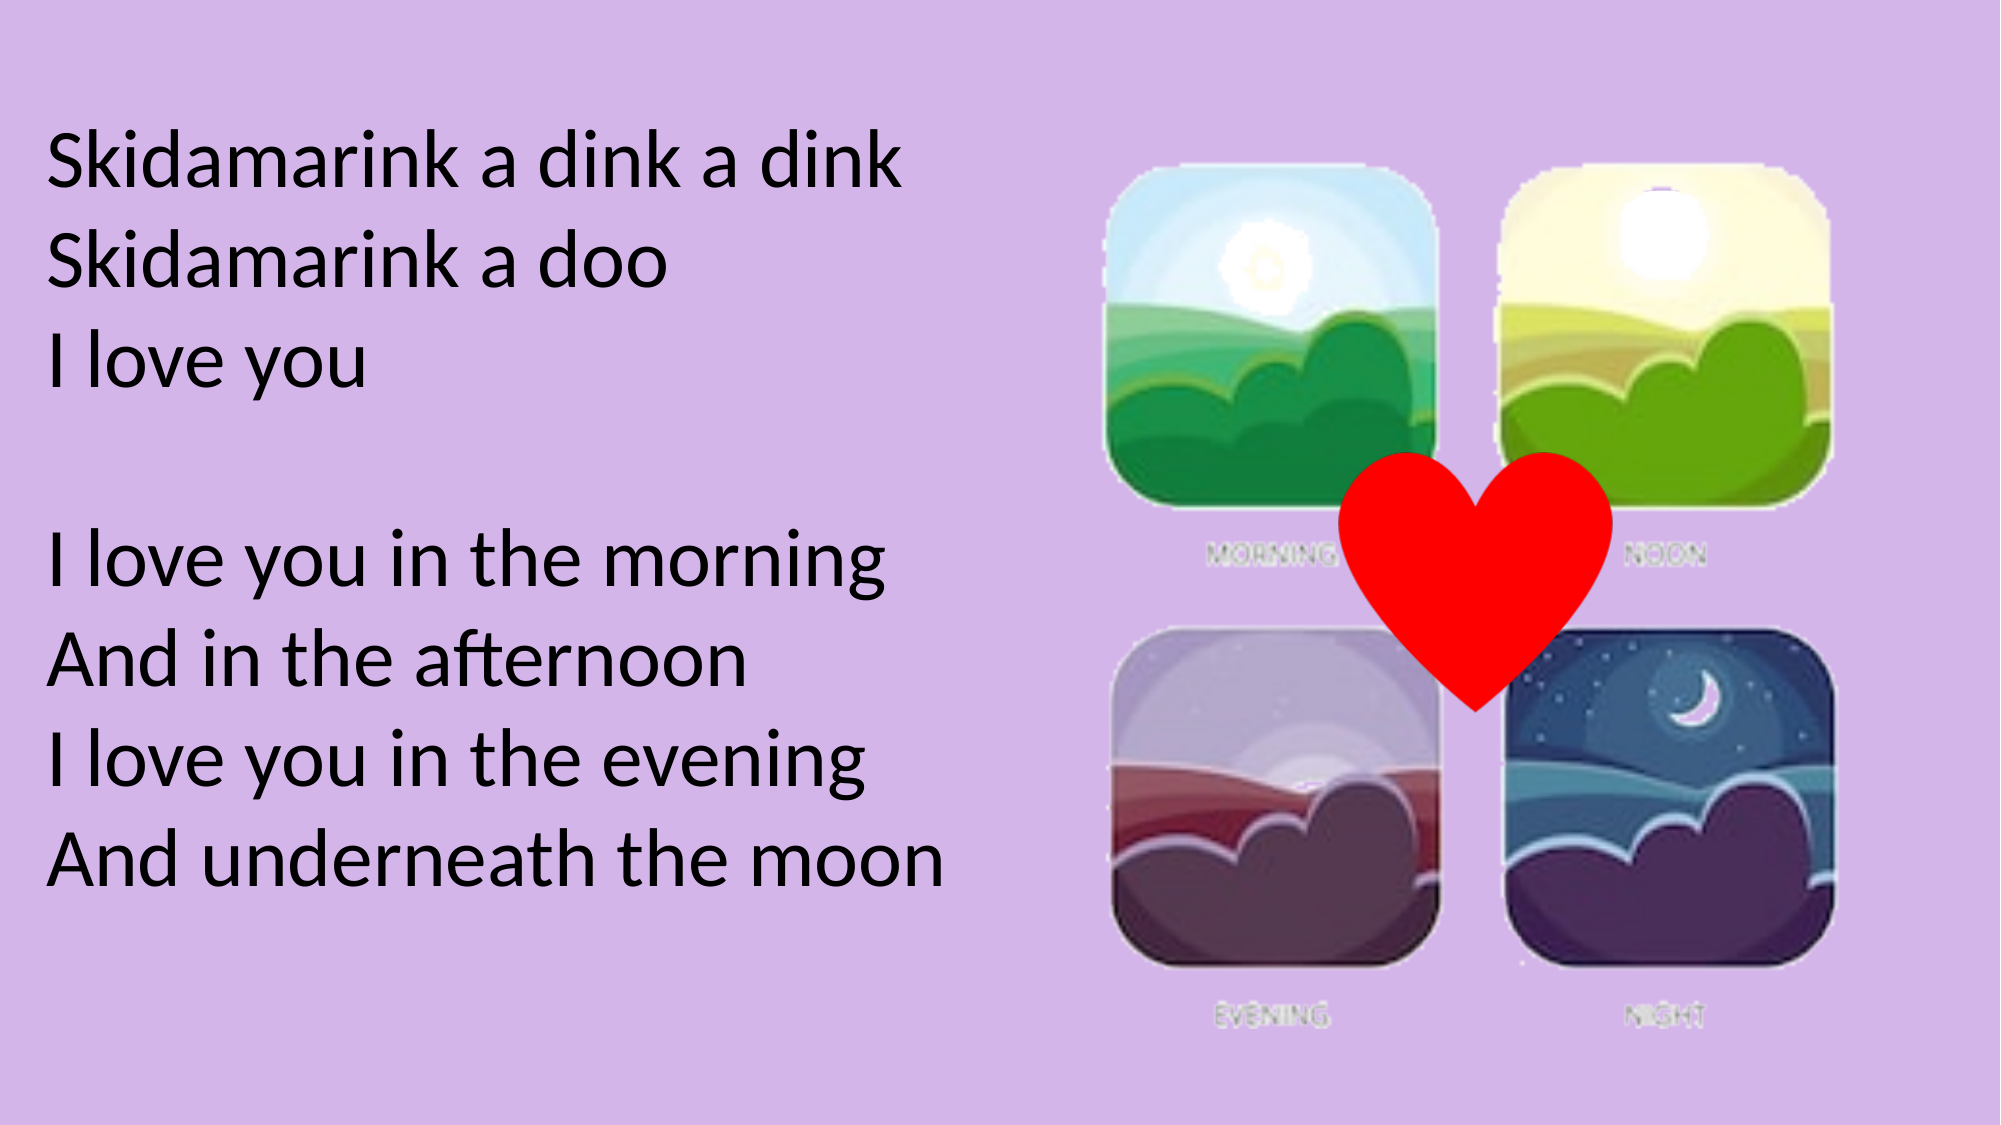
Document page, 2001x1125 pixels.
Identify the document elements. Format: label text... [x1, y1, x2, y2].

picture [1282, 389, 1669, 776]
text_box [1071, 120, 1886, 1029]
text_box Skidamarink a dink a dink Skidamarink a doo I love you I love you in the morning And in the afternoon I love you in the evening And underneath the moon [31, 96, 1875, 911]
